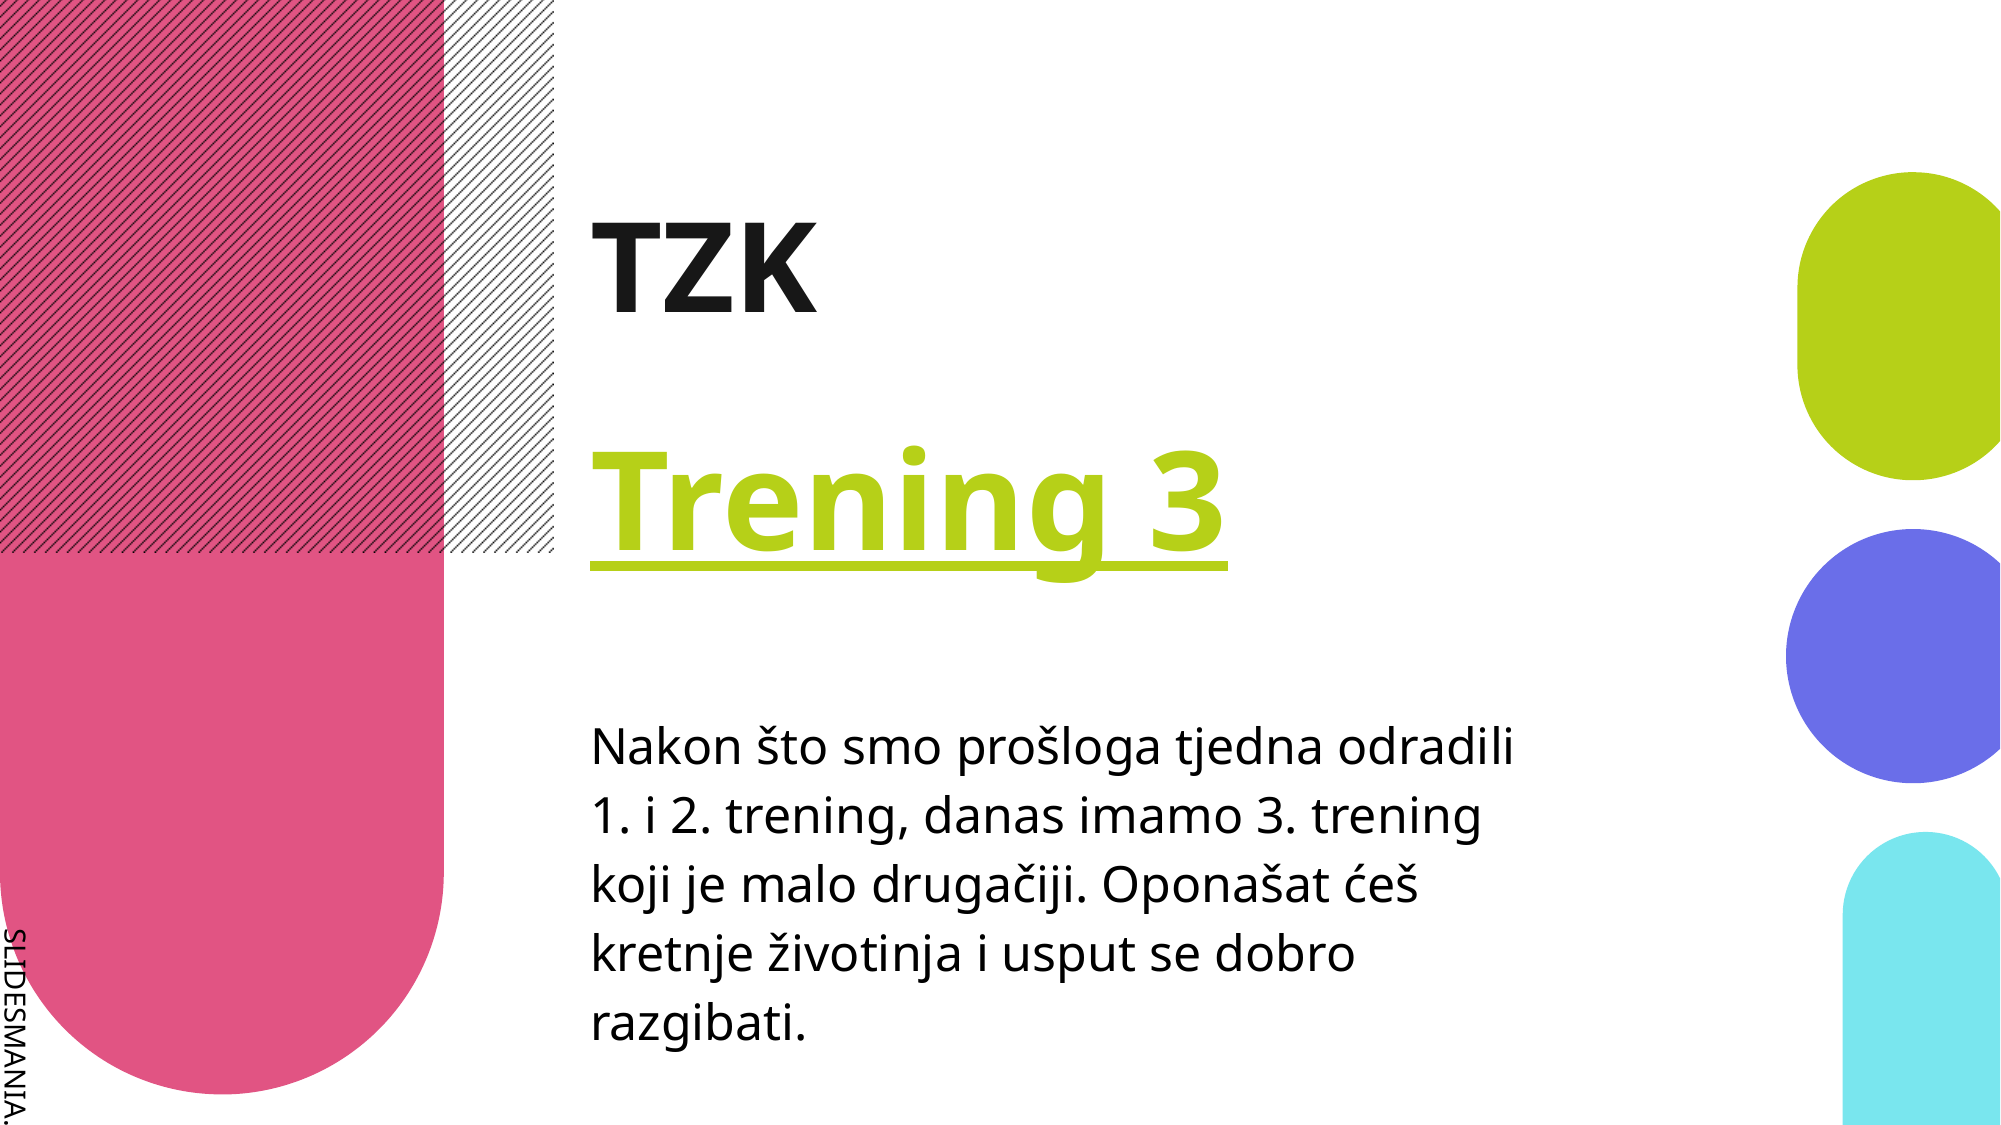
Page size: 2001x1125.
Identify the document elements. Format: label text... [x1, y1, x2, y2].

subtitle TZK [569, 144, 1592, 304]
list Nakon što smo prošloga tjedna odradili 1. i 2. trening, danas imamo 3. trening koji je malo drugačiji. Oponašat ćeš kretnje životinja i usput se dobro razgibati. [569, 685, 1592, 895]
picture [0, 0, 554, 553]
title Trening 3 [569, 393, 1488, 639]
